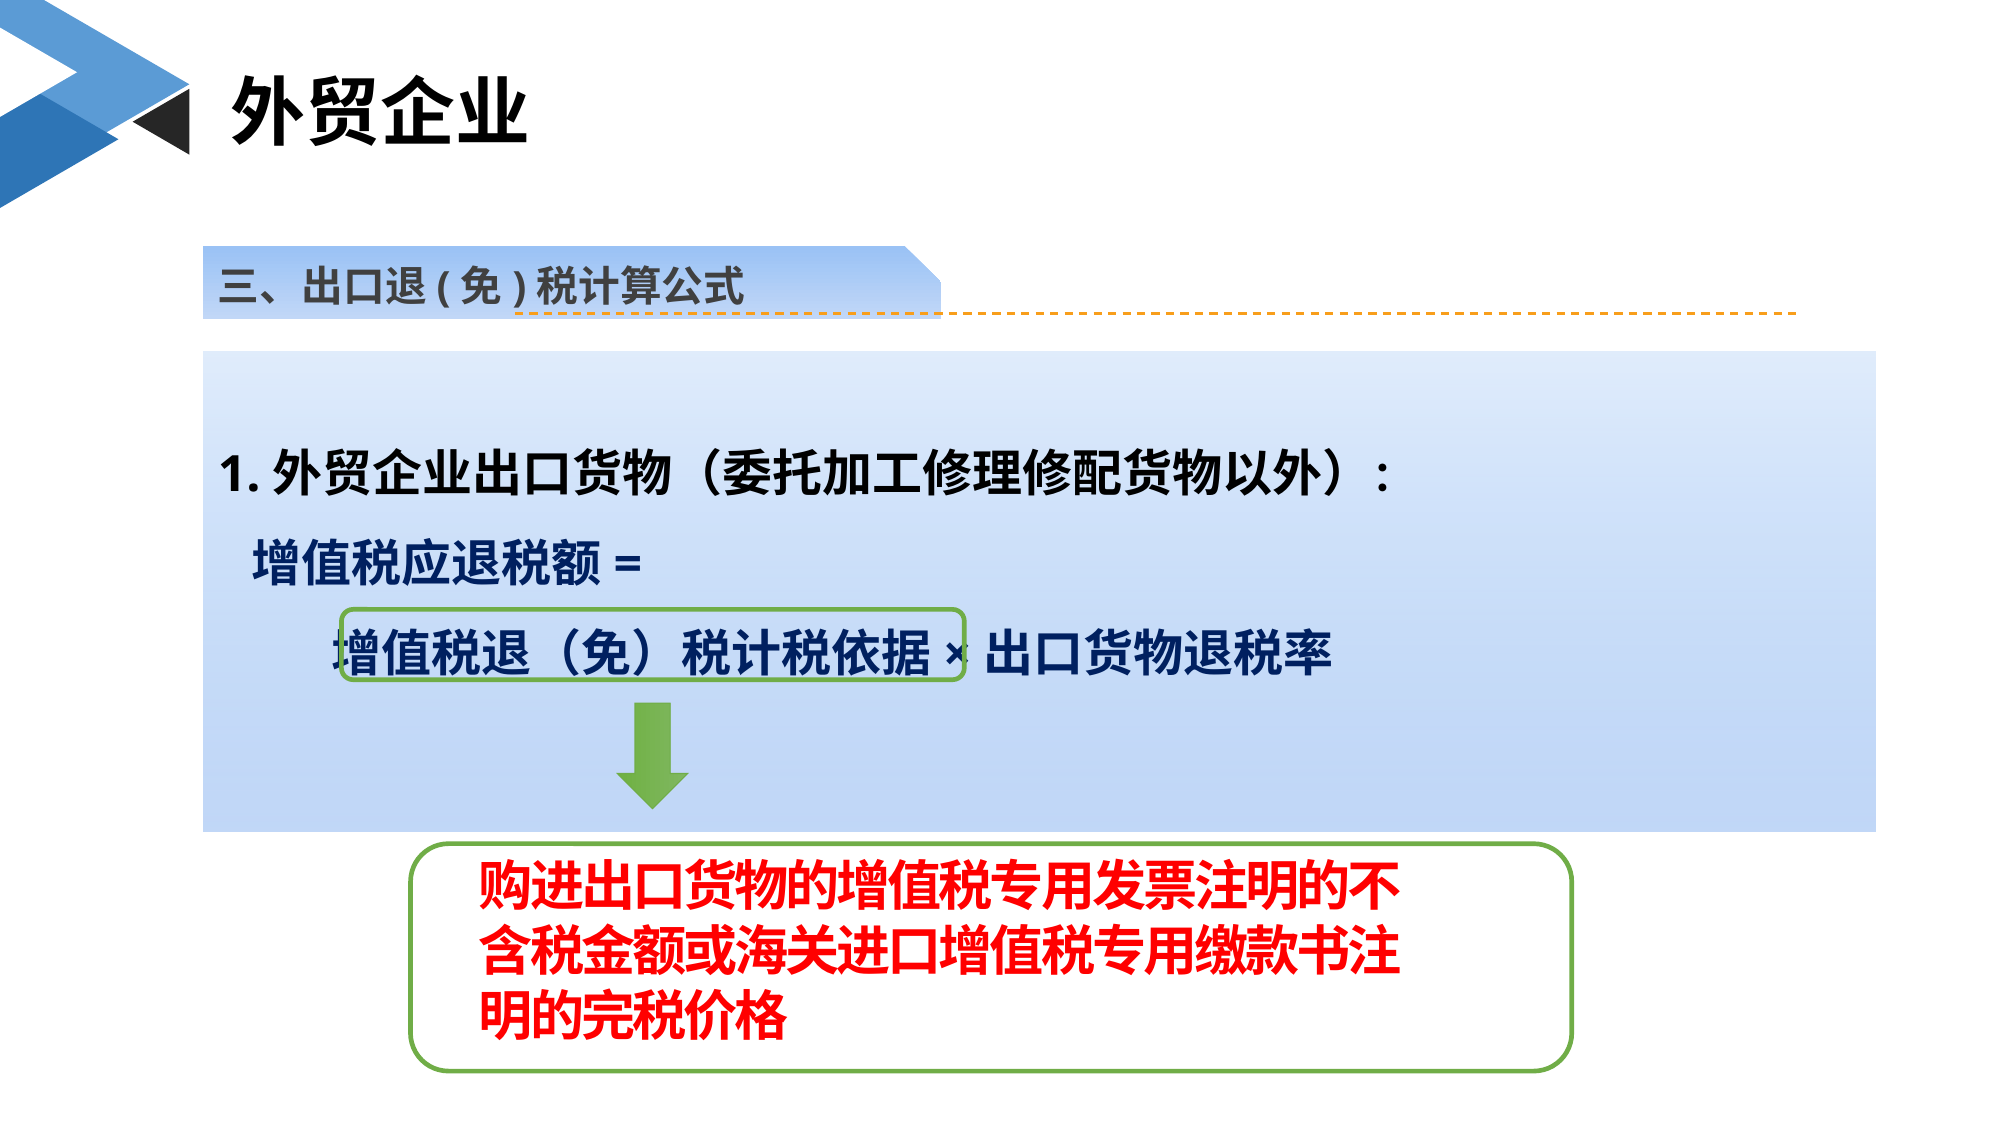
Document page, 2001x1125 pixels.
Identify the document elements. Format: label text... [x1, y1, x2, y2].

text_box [203, 246, 942, 319]
text_box 1.外贸企业出口货物（委托加工修理修配货物以外）： 增值税应退税额= 增值税退（免）税计税依据×出口货物退税率 [202, 350, 1876, 833]
text_box [409, 843, 1573, 1072]
text_box [616, 702, 689, 810]
text_box 购进出口货物的增值税专用发票注明的不含税金额或海关进口增值税专用缴款书注明的完税价格 [464, 843, 1465, 1054]
title 外贸企业 [215, 67, 1768, 181]
text_box [340, 608, 965, 681]
